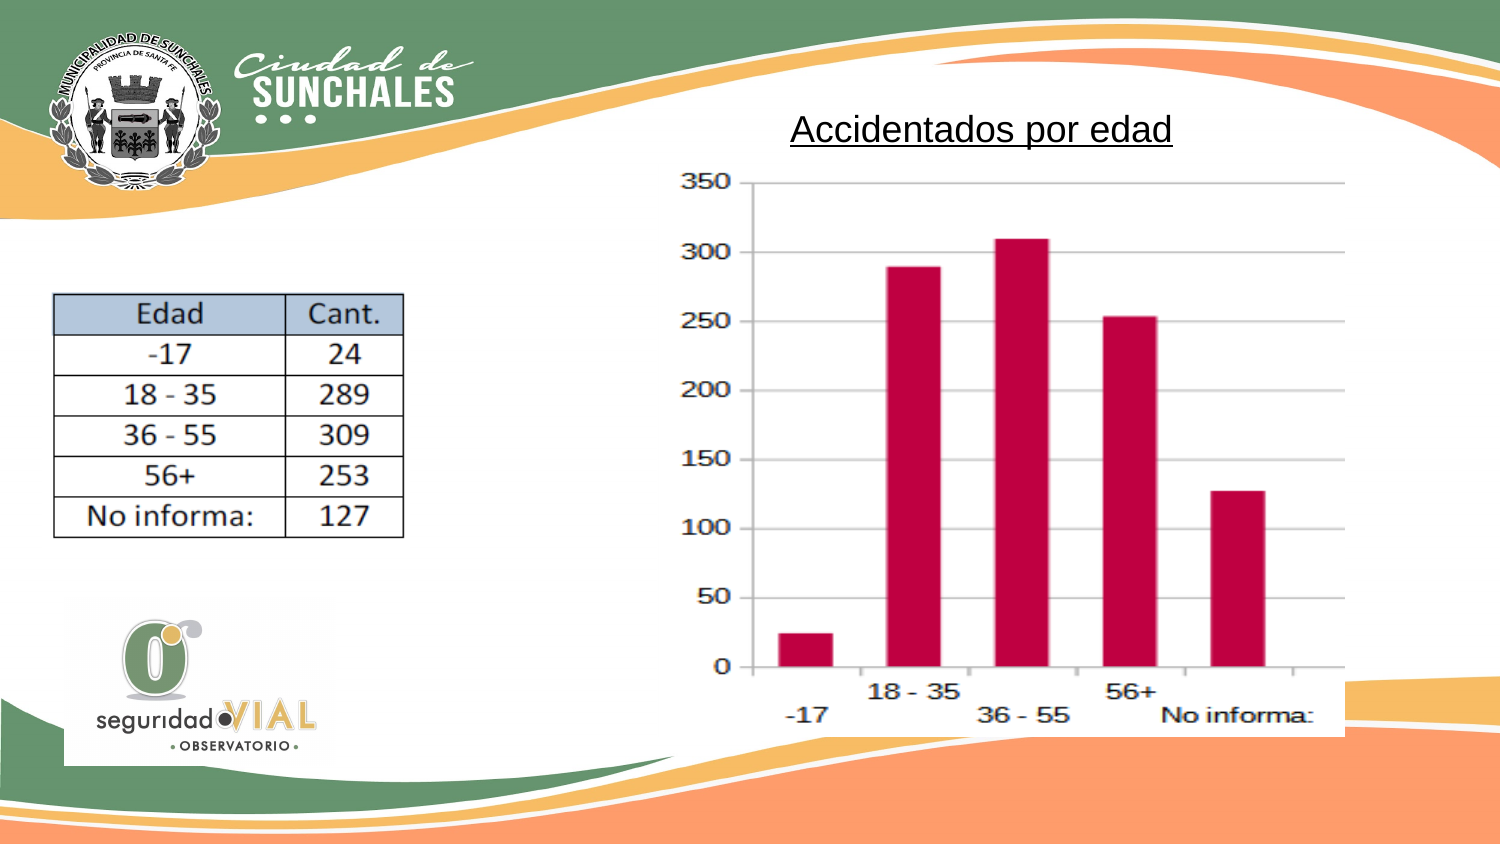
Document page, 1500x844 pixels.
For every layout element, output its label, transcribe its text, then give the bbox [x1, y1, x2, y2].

text_box Accidentados por edad [775, 97, 1307, 163]
picture [0, 0, 1500, 844]
